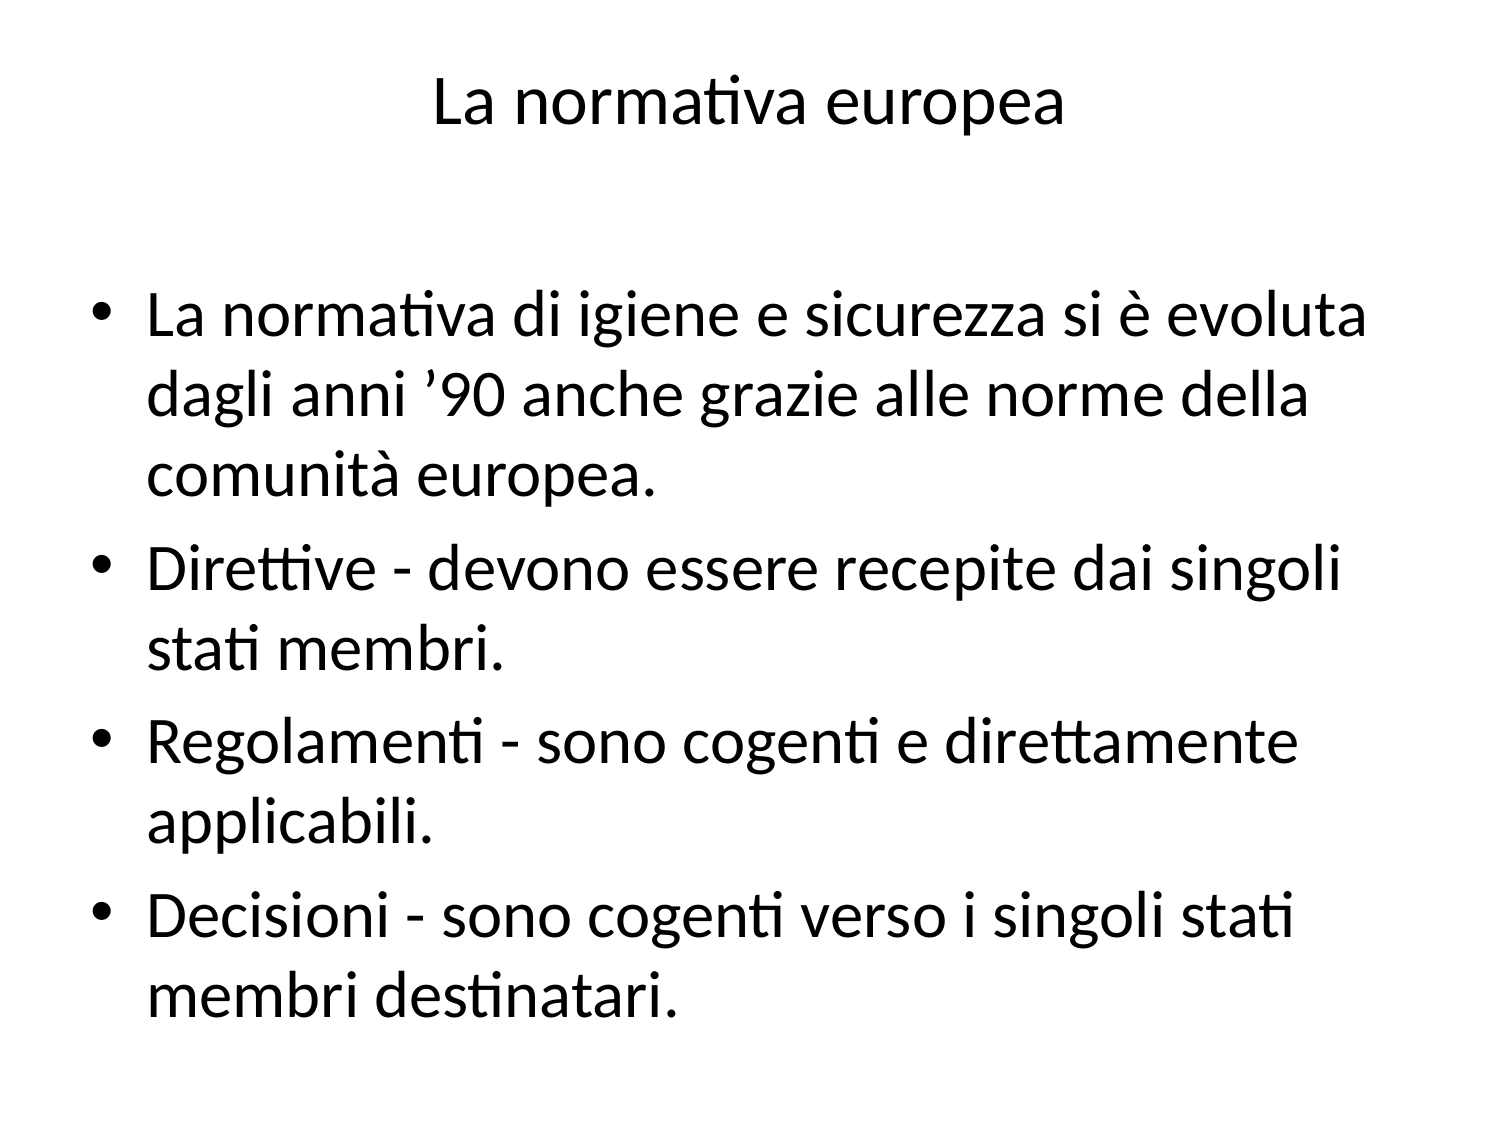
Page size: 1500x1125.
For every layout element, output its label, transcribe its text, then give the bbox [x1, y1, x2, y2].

list La normativa di igiene e sicurezza si è evoluta dagli anni ’90 anche grazie alle norme della comunità europea. Direttive - devono essere recepite dai singoli stati membri. Regolamenti - sono cogenti e direttamente applicabili. Decisioni - sono cogenti verso i singoli stati membri destinatari. [75, 262, 1425, 1067]
title La normativa europea [75, 45, 1425, 233]
